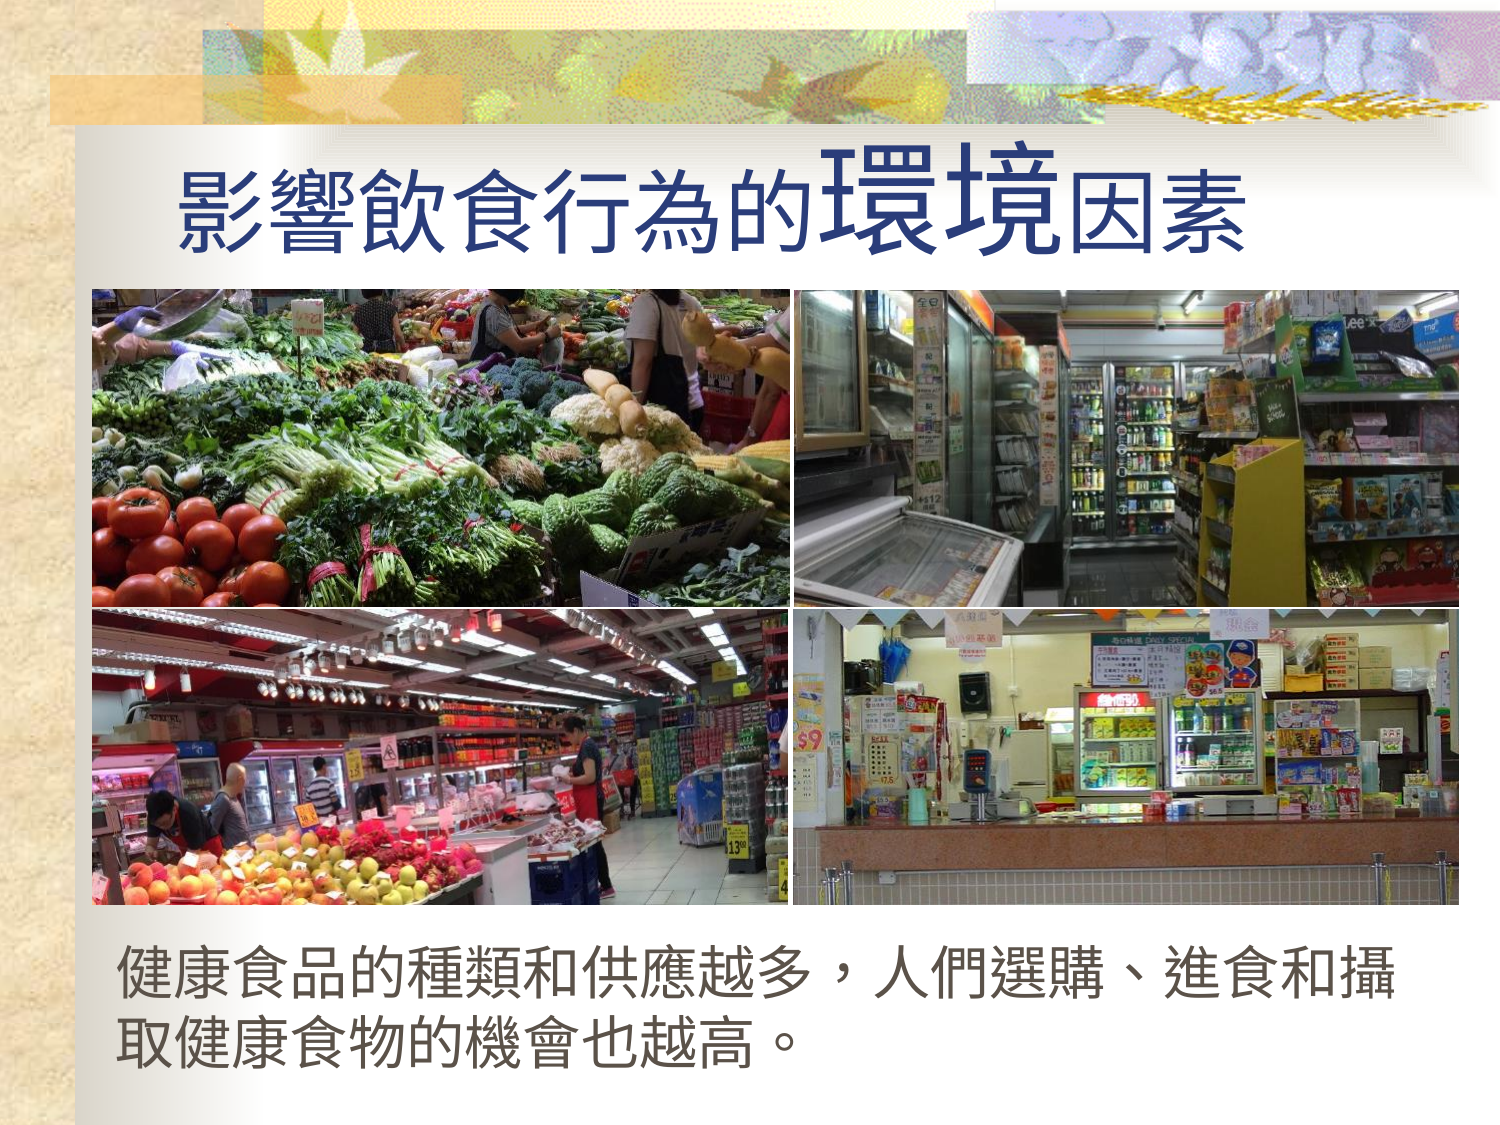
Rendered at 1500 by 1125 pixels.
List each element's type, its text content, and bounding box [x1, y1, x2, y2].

list 健康食品的種類和供應越多，人們選購、進食和攝取健康食物的機會也越高。 [100, 928, 1462, 1102]
picture [91, 289, 1459, 607]
title 影響飲食行為的環境因素 [159, 91, 1435, 279]
picture [793, 609, 1459, 906]
picture [91, 609, 788, 906]
picture [0, 0, 1500, 1125]
